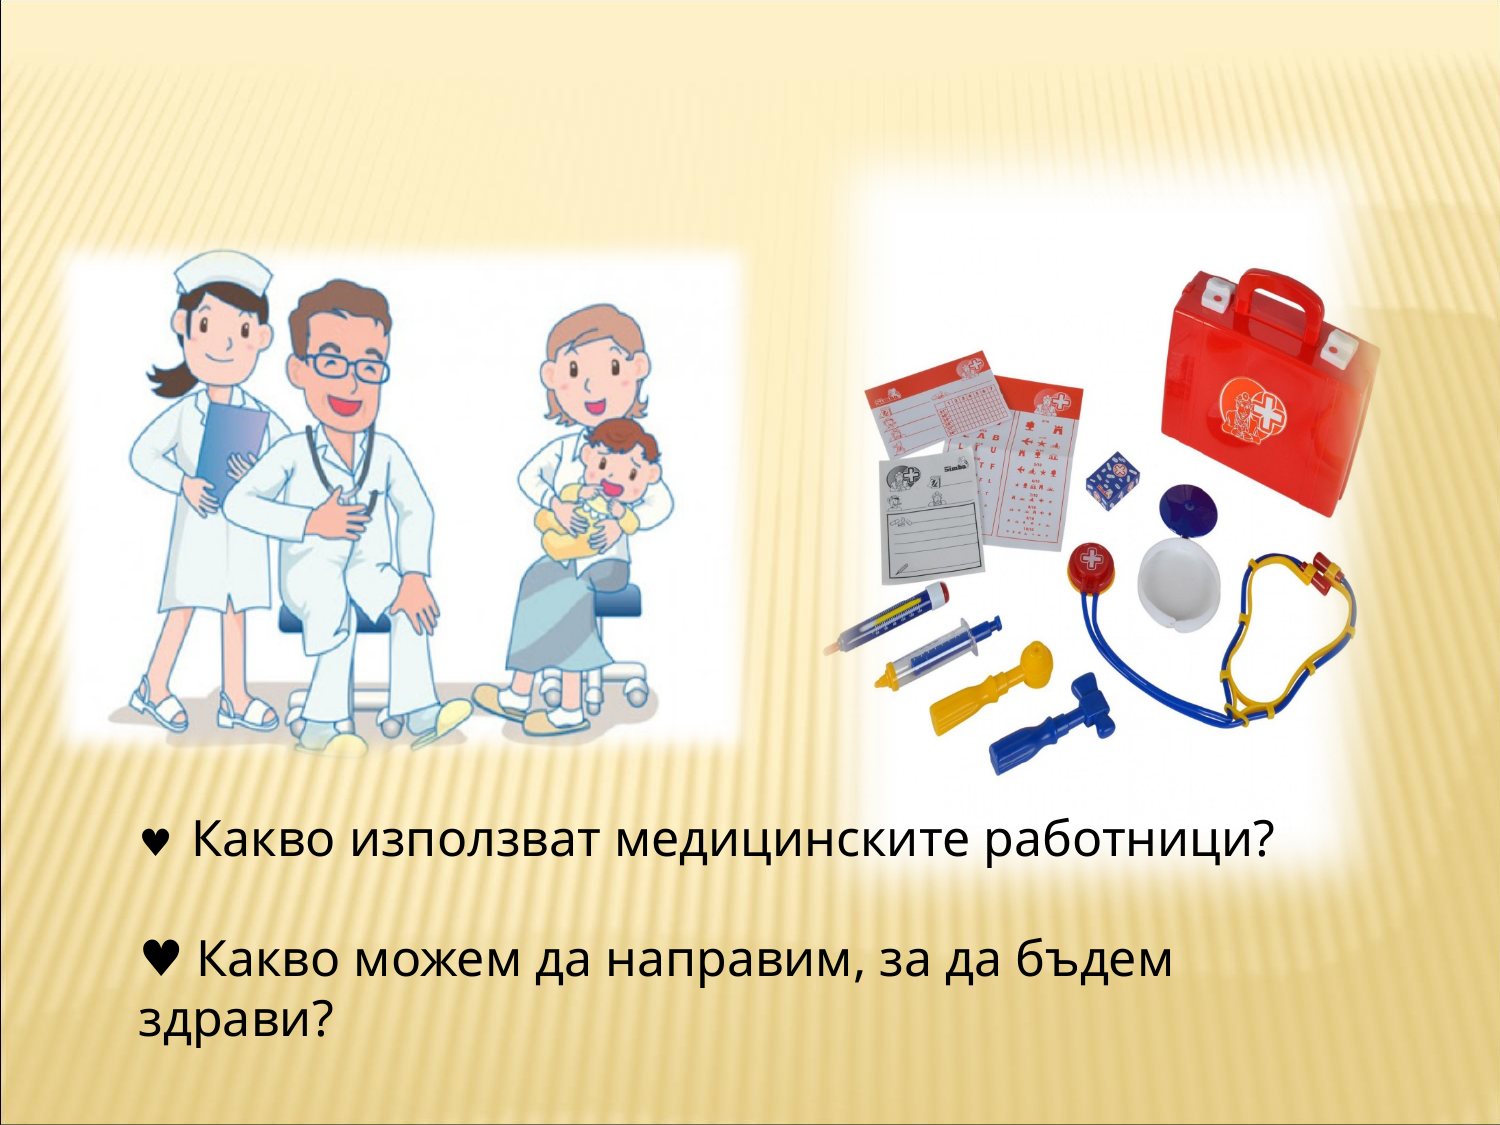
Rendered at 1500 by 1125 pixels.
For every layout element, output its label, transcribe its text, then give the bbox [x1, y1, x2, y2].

picture [0, 0, 1500, 1125]
text_box ♥ Какво използват медицинските работници? ♥ Какво можем да направим, за да бъдем здрави? [123, 798, 1376, 1054]
